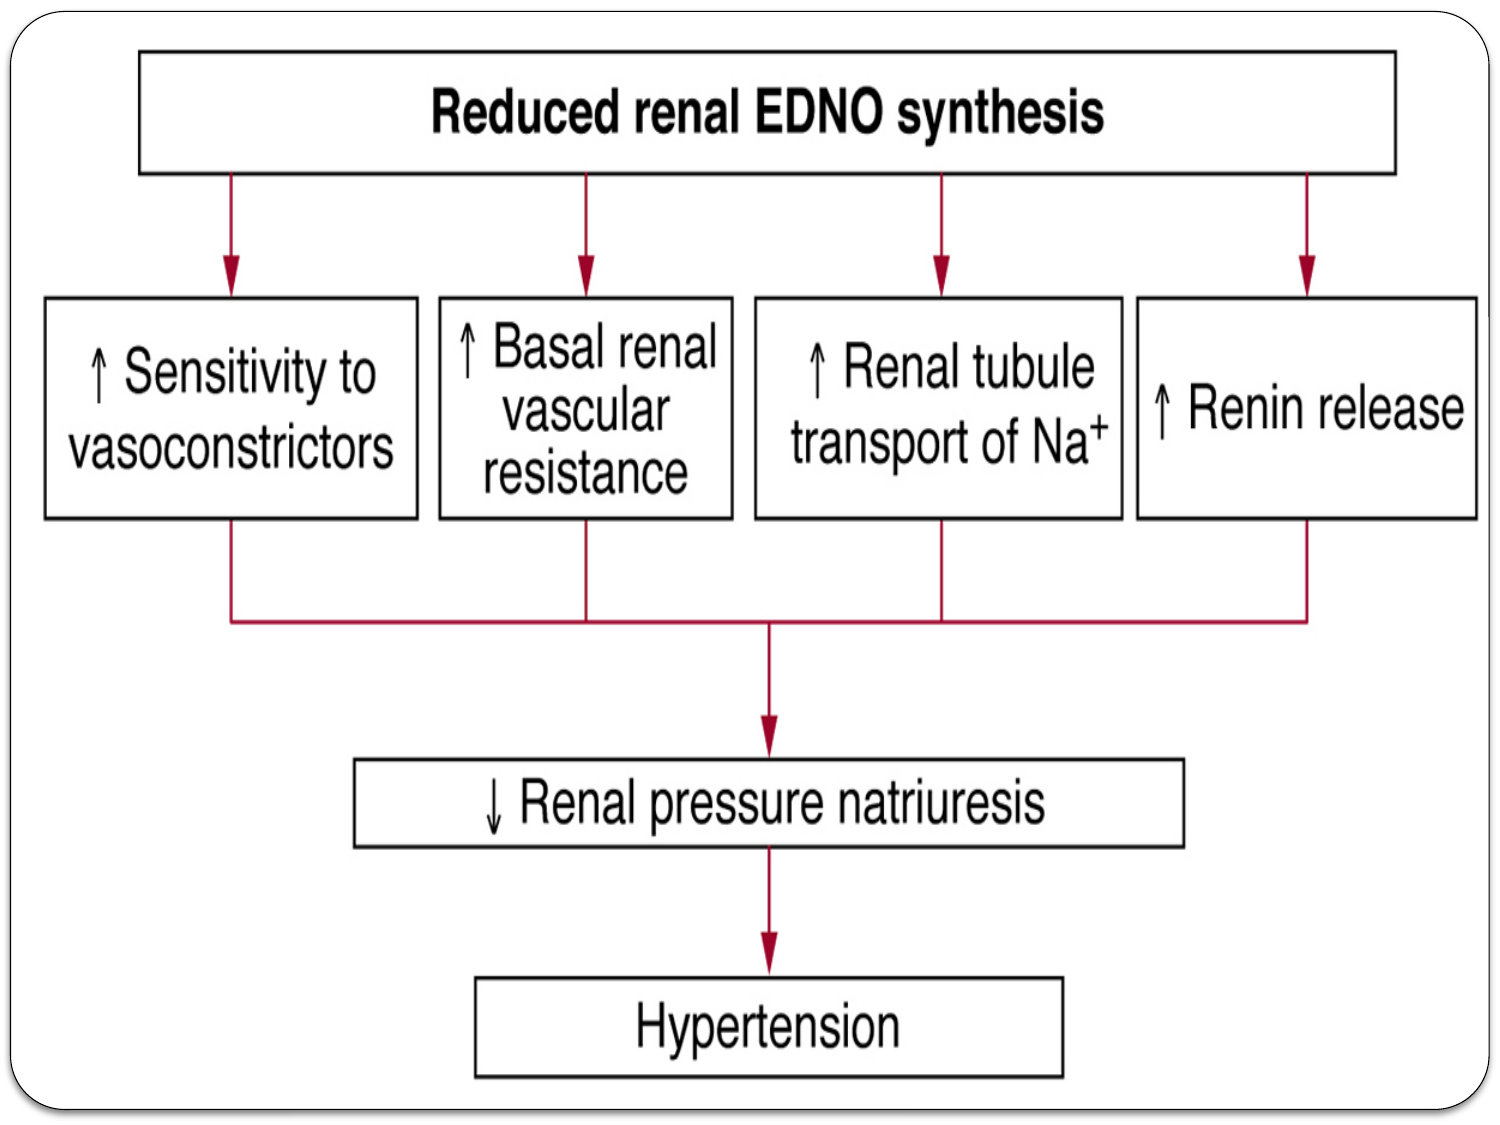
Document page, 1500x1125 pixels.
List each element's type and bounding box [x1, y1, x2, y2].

list [40, 48, 1481, 1083]
